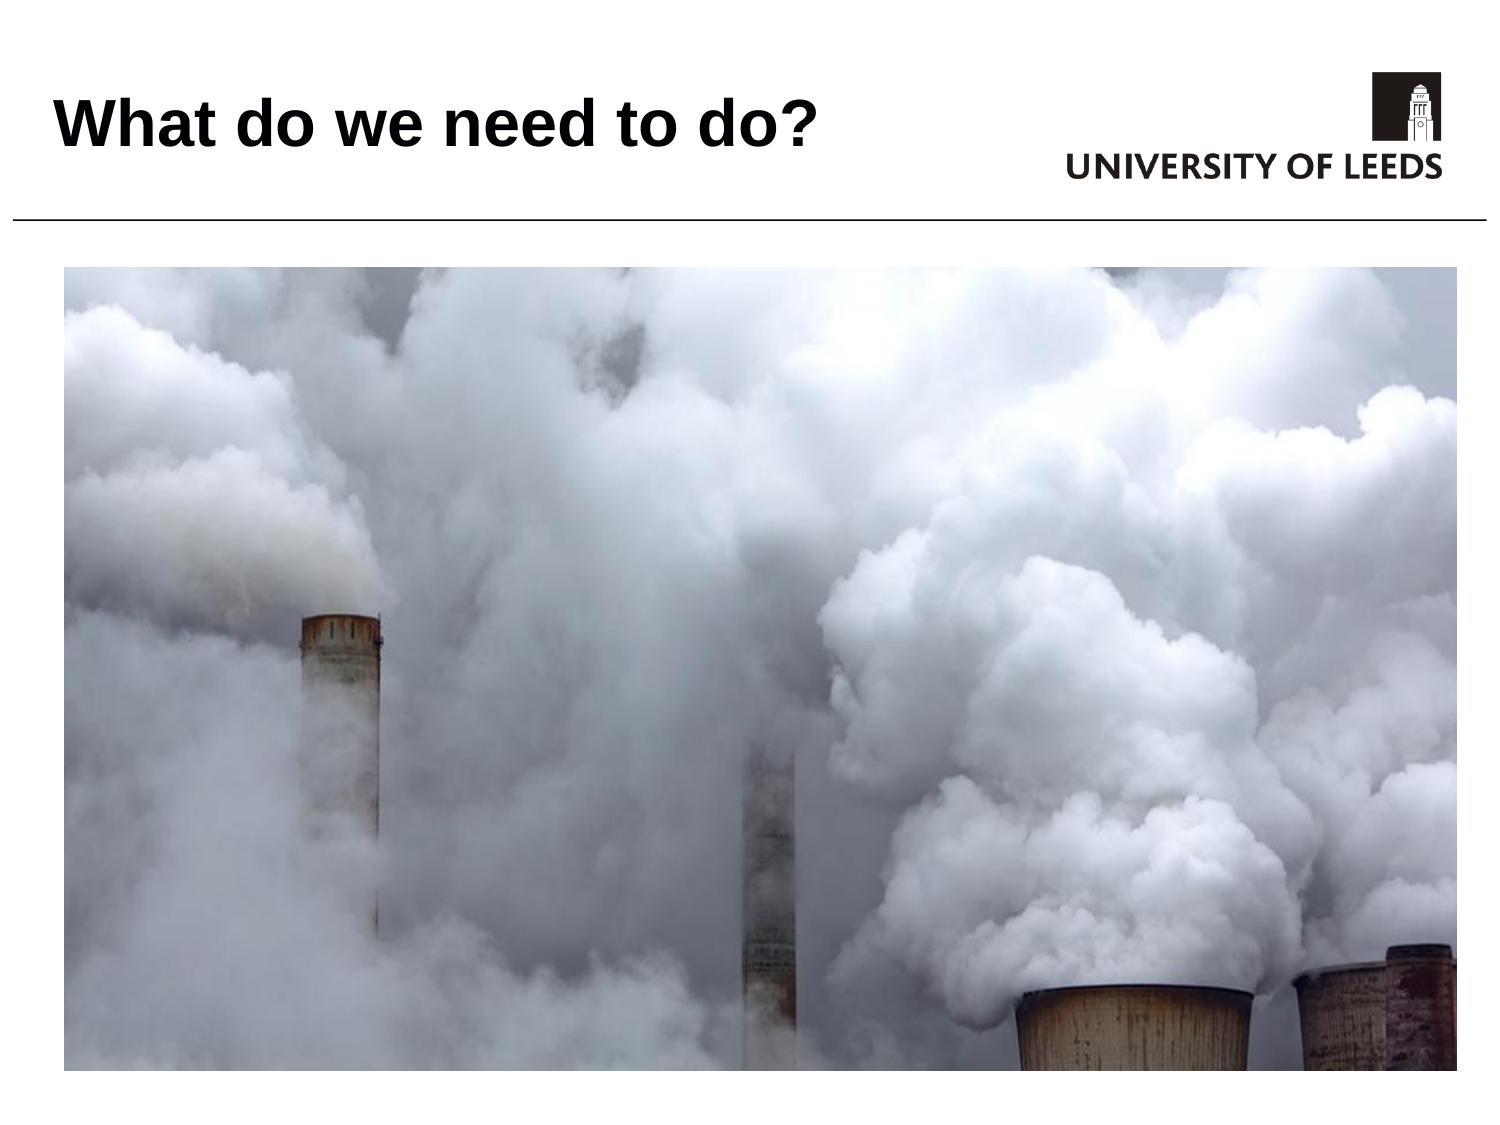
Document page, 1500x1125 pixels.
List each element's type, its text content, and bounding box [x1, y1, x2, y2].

picture [64, 266, 1457, 1071]
picture [1067, 72, 1442, 179]
text_box What do we need to do? [11, 48, 845, 185]
